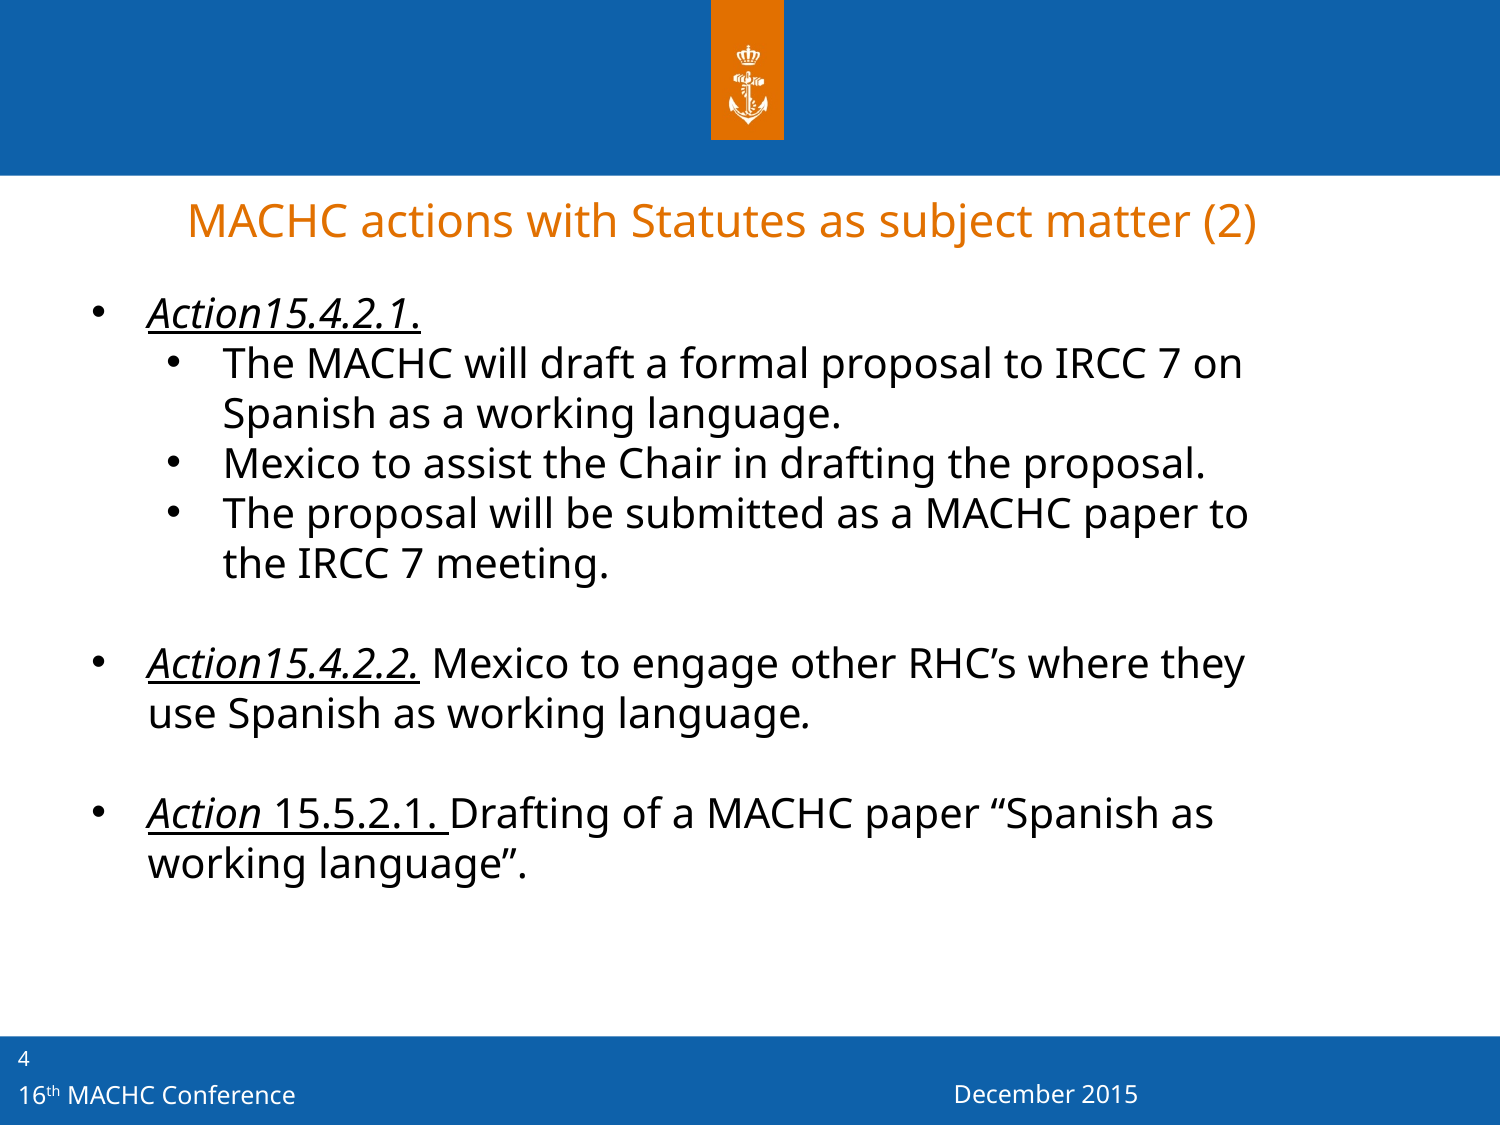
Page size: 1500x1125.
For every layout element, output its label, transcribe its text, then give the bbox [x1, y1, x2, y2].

picture [711, 0, 784, 140]
text_box Action15.4.2.1. The MACHC will draft a formal proposal to IRCC 7 on Spanish as a working language. Mexico to assist the Chair in drafting the proposal. The proposal will be submitted as a MACHC paper to the IRCC 7 meeting. Action15.4.2.2. Mexico to engage other RHC’s where they use Spanish as working language. Action 15.5.2.1. Drafting of a MACHC paper “Spanish as working language”. [76, 278, 1270, 944]
text_box MACHC actions with Statutes as subject matter (2) [171, 184, 1273, 255]
